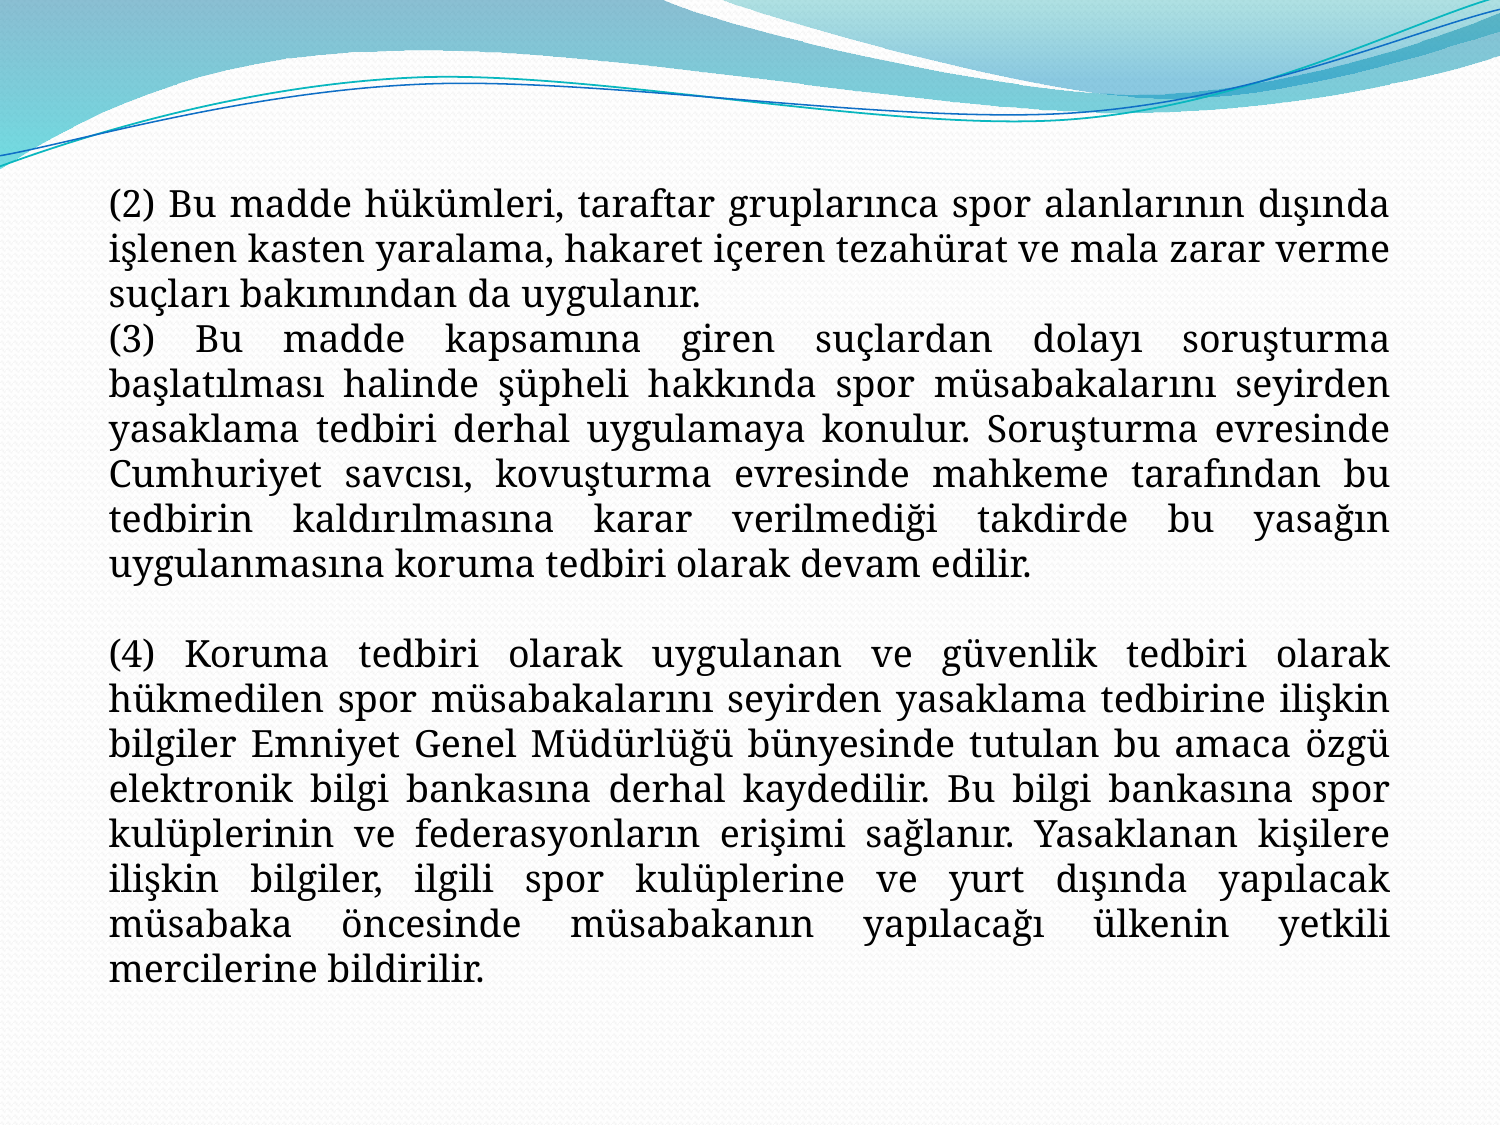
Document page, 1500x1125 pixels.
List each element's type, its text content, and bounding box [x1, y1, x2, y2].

text_box (2) Bu madde hükümleri, taraftar gruplarınca spor alanlarının dışında işlenen kasten yaralama, hakaret içeren tezahürat ve mala zarar verme suçları bakımından da uygulanır. (3) Bu madde kapsamına giren suçlardan dolayı soruşturma başlatılması halinde şüpheli hakkında spor müsabakalarını seyirden yasaklama tedbiri derhal uygulamaya konulur. Soruşturma evresinde Cumhuriyet savcısı, kovuşturma evresinde mahkeme tarafından bu tedbirin kaldırılmasına karar verilmediği takdirde bu yasağın uygulanmasına koruma tedbiri olarak devam edilir. (4) Koruma tedbiri olarak uygulanan ve güvenlik tedbiri olarak hükmedilen spor müsabakalarını seyirden yasaklama tedbirine ilişkin bilgiler Emniyet Genel Müdürlüğü bünyesinde tutulan bu amaca özgü elektronik bilgi bankasına derhal kaydedilir. Bu bilgi bankasına spor kulüplerinin ve federasyonların erişimi sağlanır. Yasaklanan kişilere ilişkin bilgiler, ilgili spor kulüplerine ve yurt dışında yapılacak müsabaka öncesinde müsabakanın yapılacağı ülkenin yetkili mercilerine bildirilir. [93, 172, 1407, 998]
